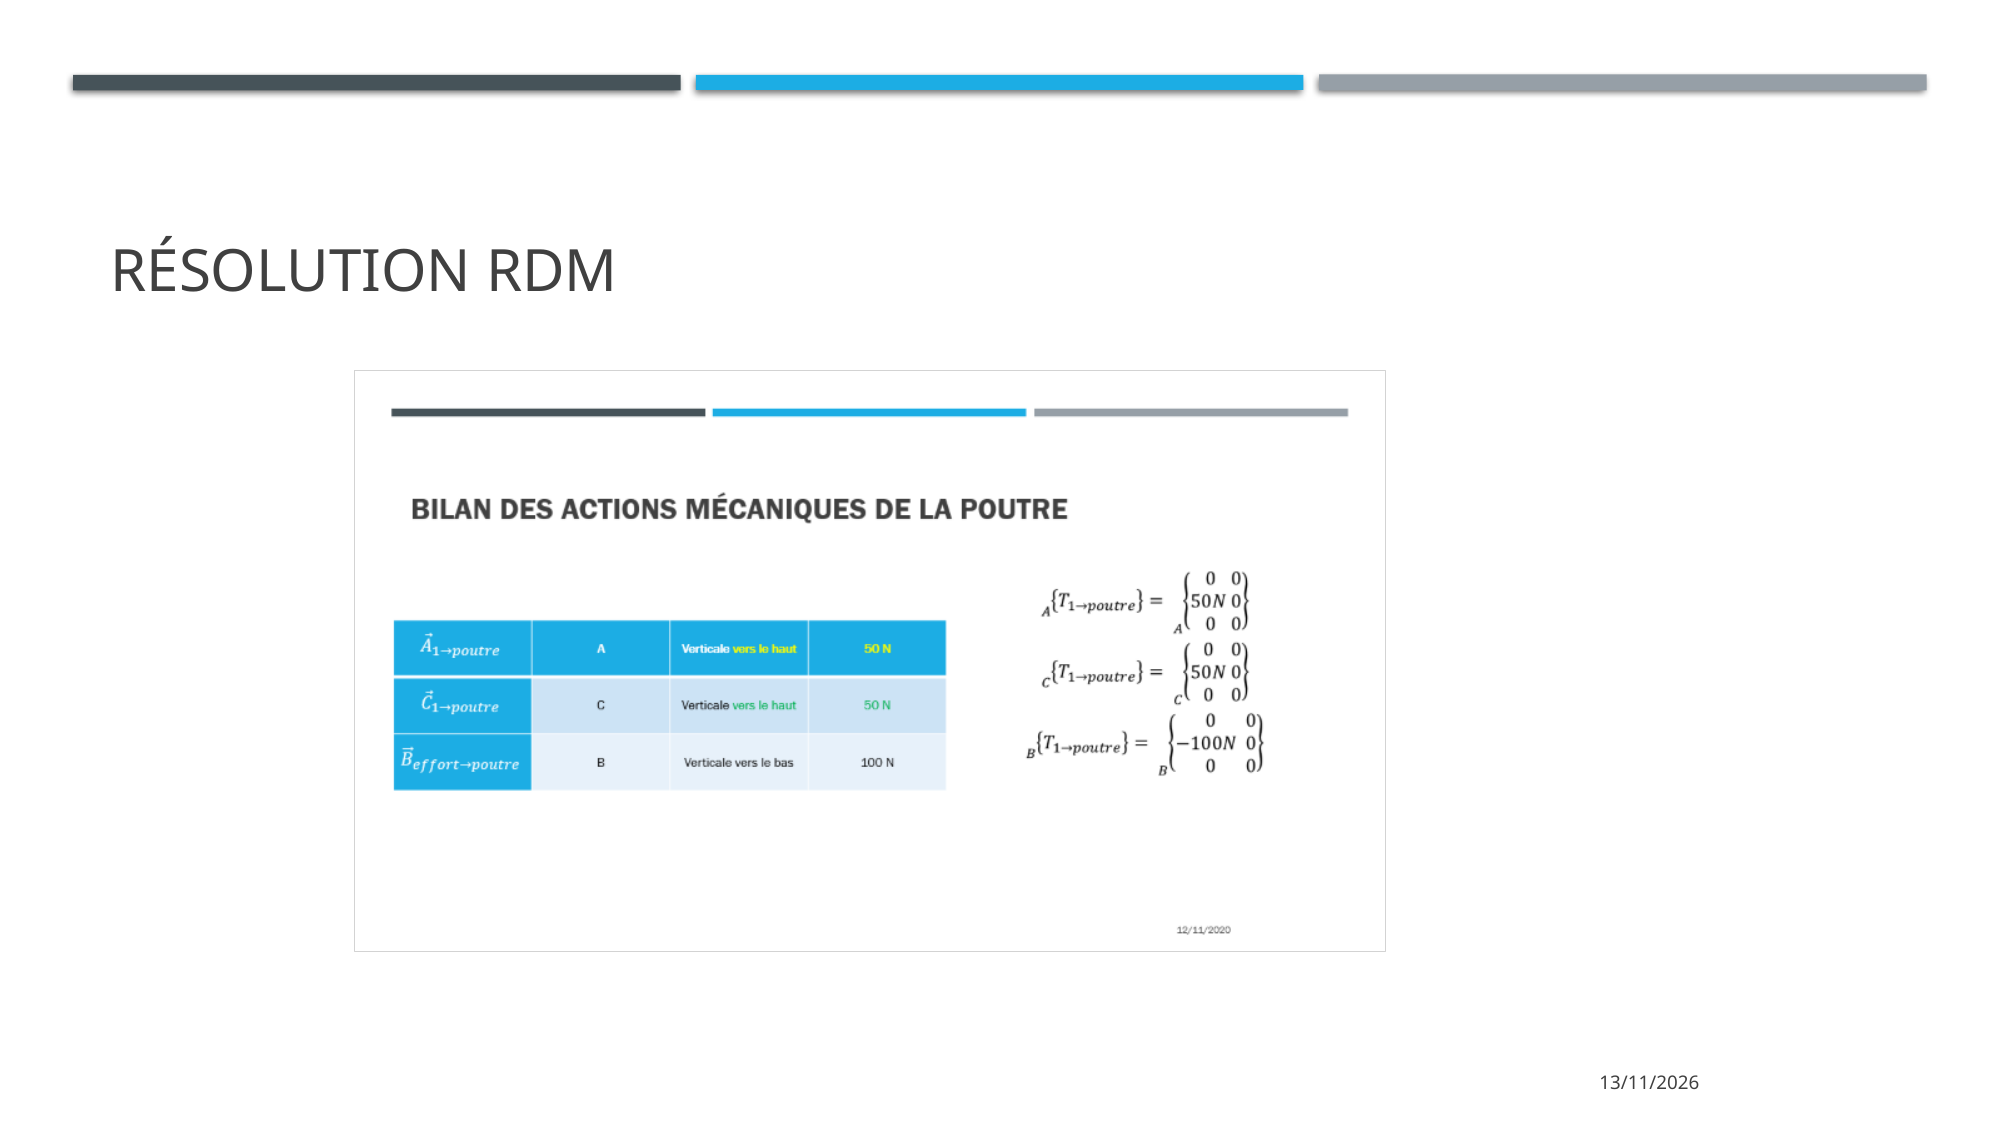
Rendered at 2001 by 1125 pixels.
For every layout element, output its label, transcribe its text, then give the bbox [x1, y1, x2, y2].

picture [355, 371, 1385, 951]
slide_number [1247, 1053, 1715, 1114]
title Résolution RDM [95, 115, 1905, 311]
